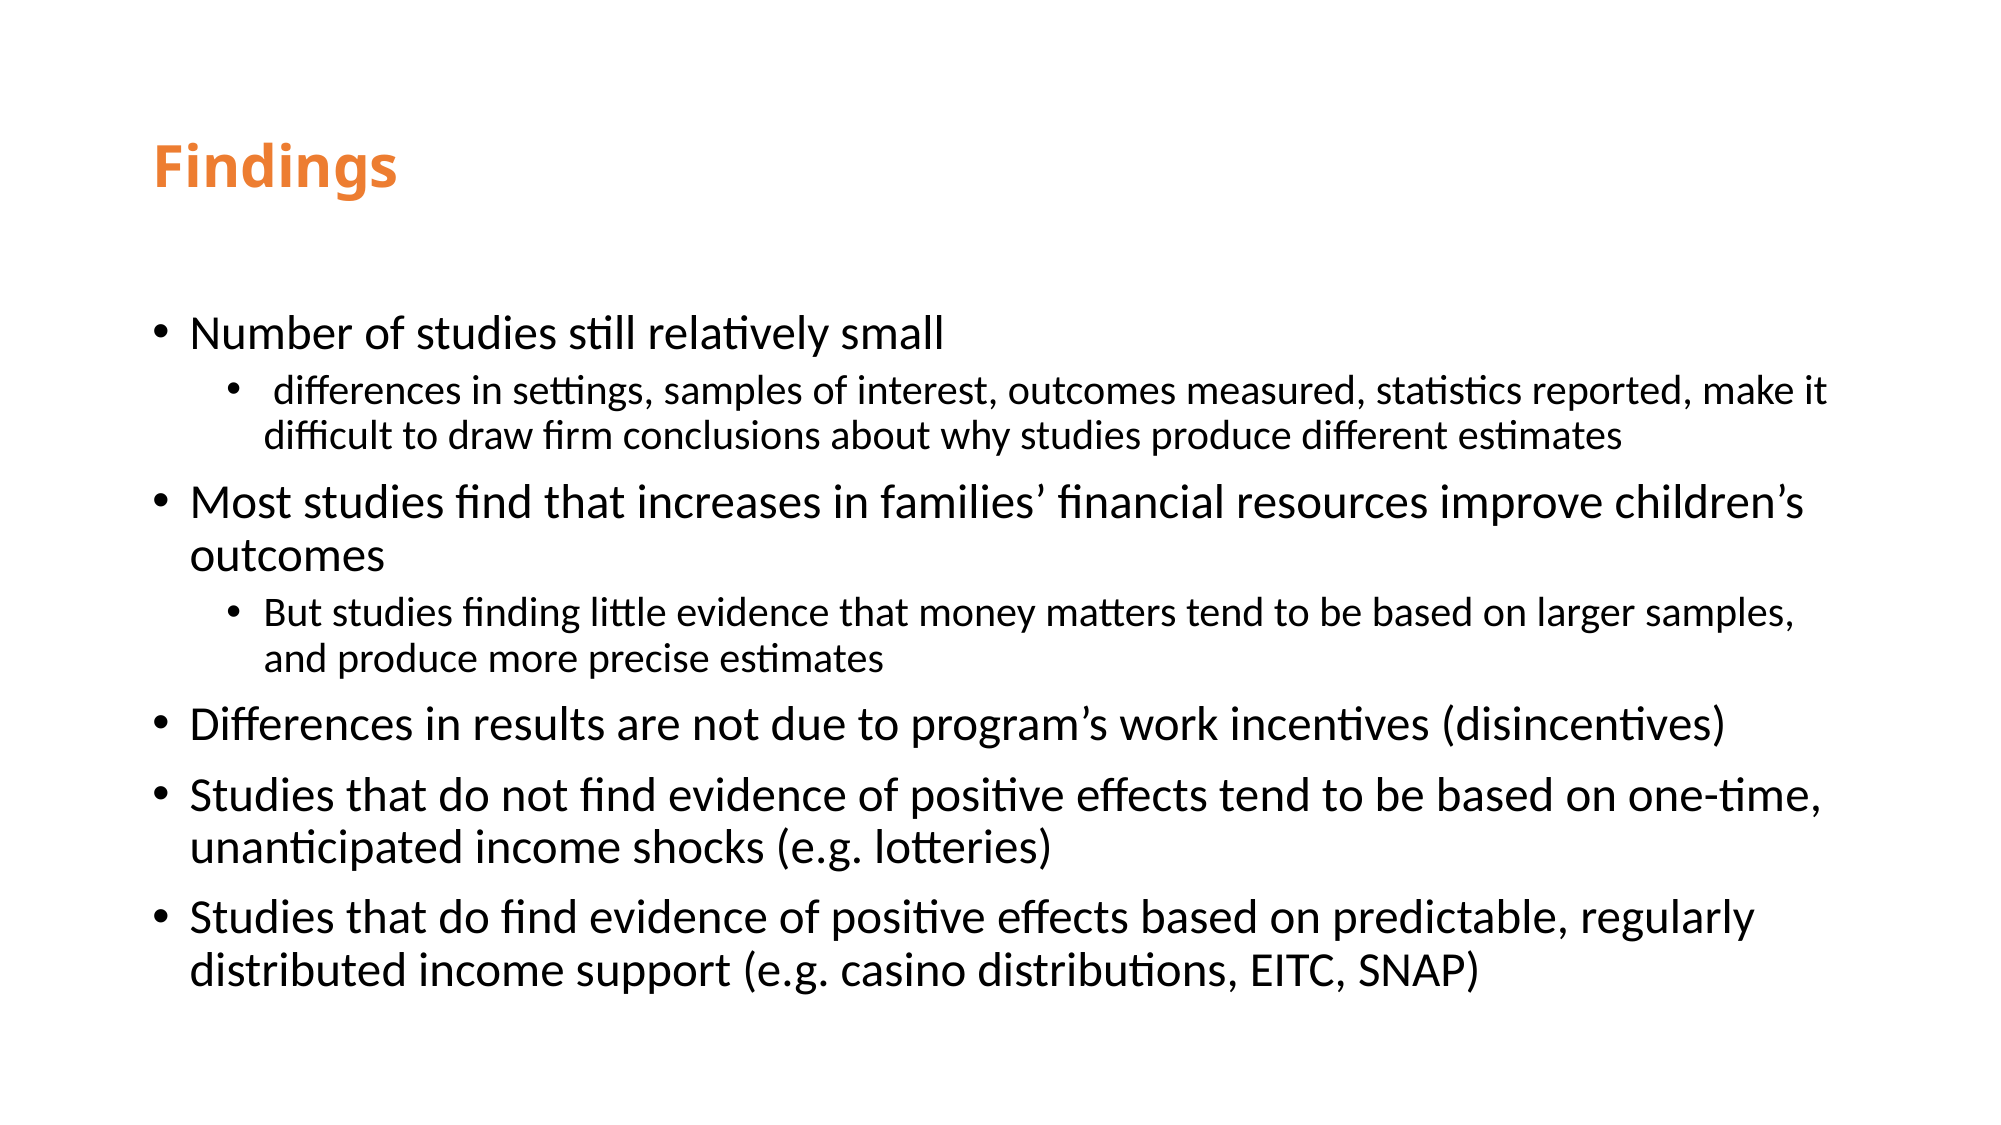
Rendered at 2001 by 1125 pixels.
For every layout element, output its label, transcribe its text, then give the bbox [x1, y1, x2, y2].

title Findings [137, 59, 1863, 278]
list Number of studies still relatively small differences in settings, samples of interest, outcomes measured, statistics reported, make it difficult to draw firm conclusions about why studies produce different estimates Most studies find that increases in families’ financial resources improve children’s outcomes But studies finding little evidence that money matters tend to be based on larger samples, and produce more precise estimates Differences in results are not due to program’s work incentives (disincentives) Studies that do not find evidence of positive effects tend to be based on one-time, unanticipated income shocks (e.g. lotteries) Studies that do find evidence of positive effects based on predictable, regularly distributed income support (e.g. casino distributions, EITC, SNAP) [137, 299, 1863, 1014]
